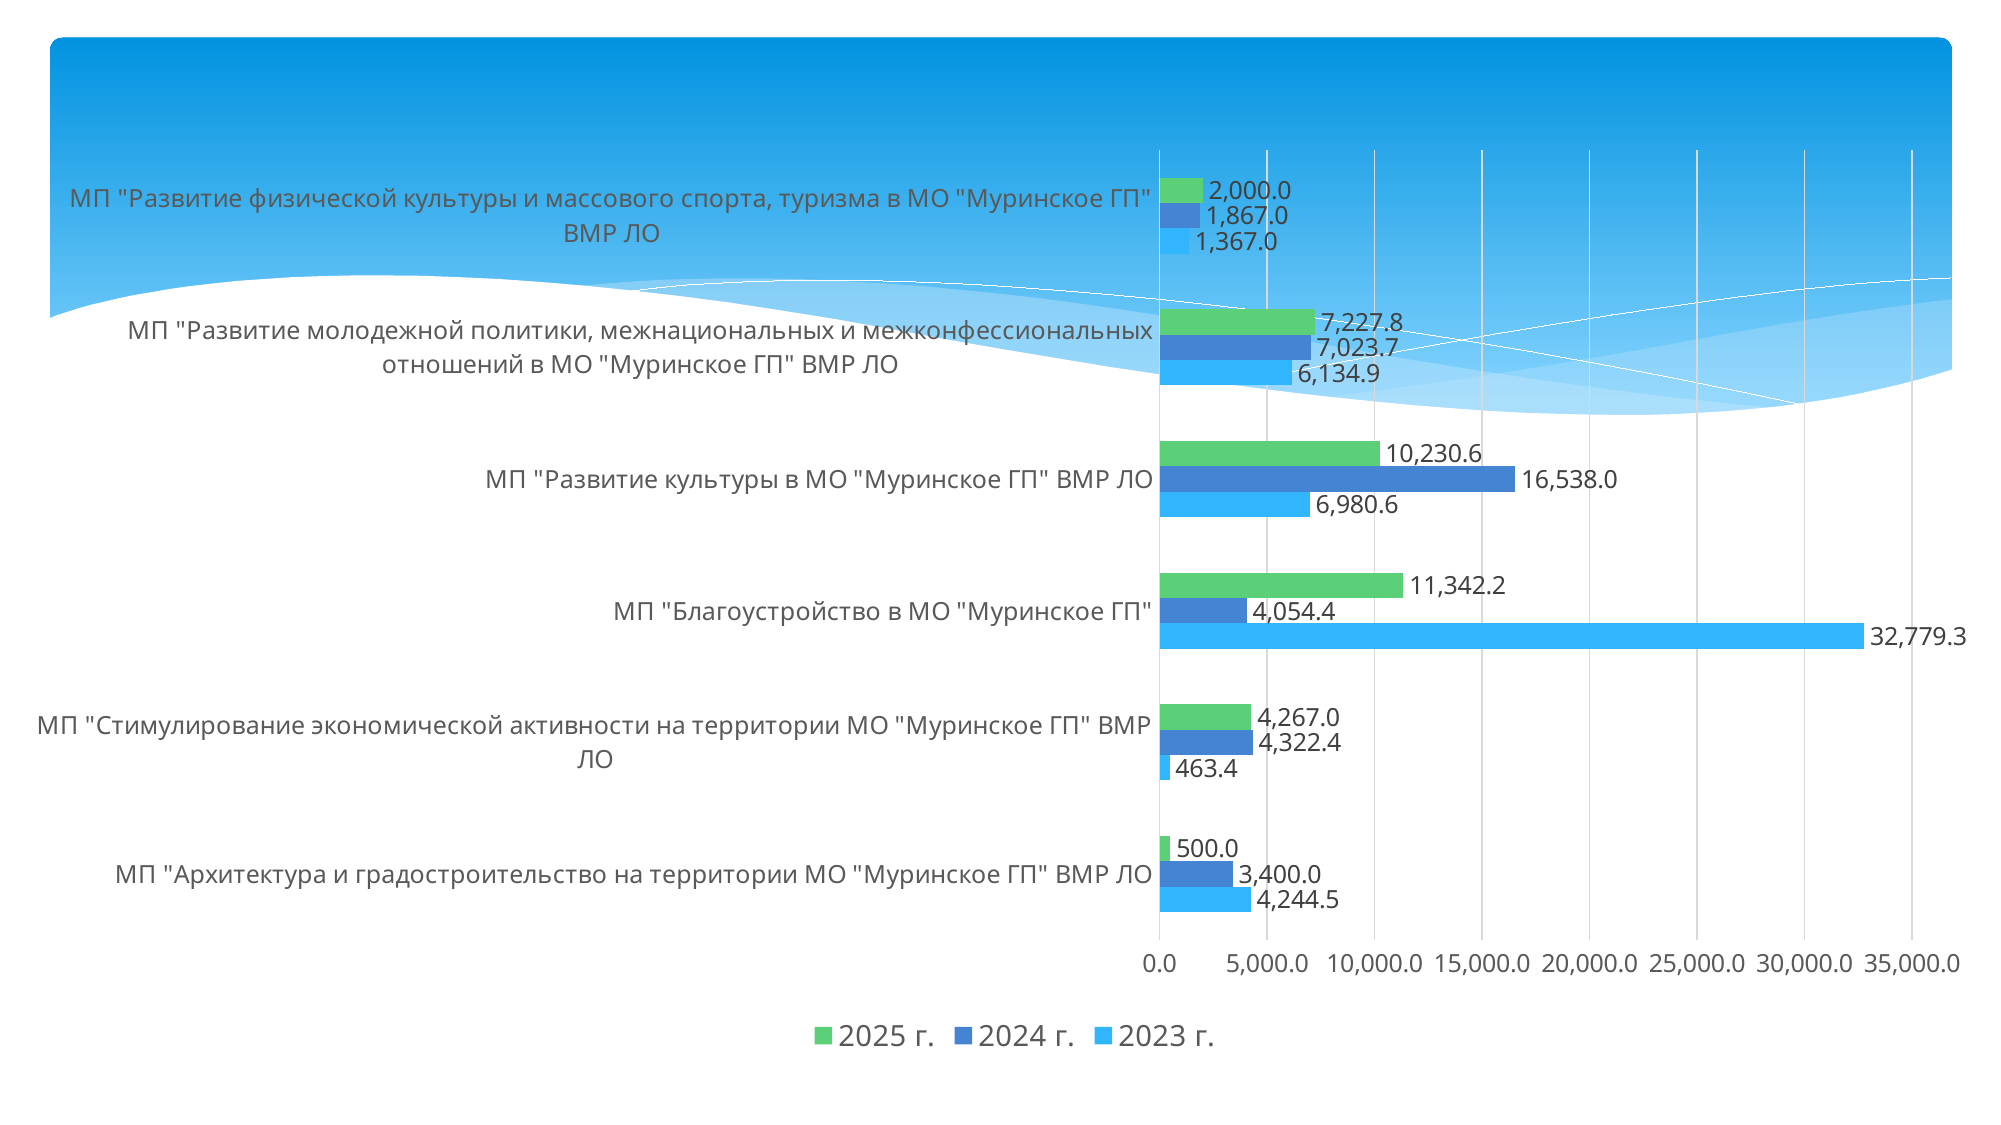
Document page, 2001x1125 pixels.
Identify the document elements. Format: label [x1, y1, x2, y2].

chart [29, 130, 2000, 1063]
